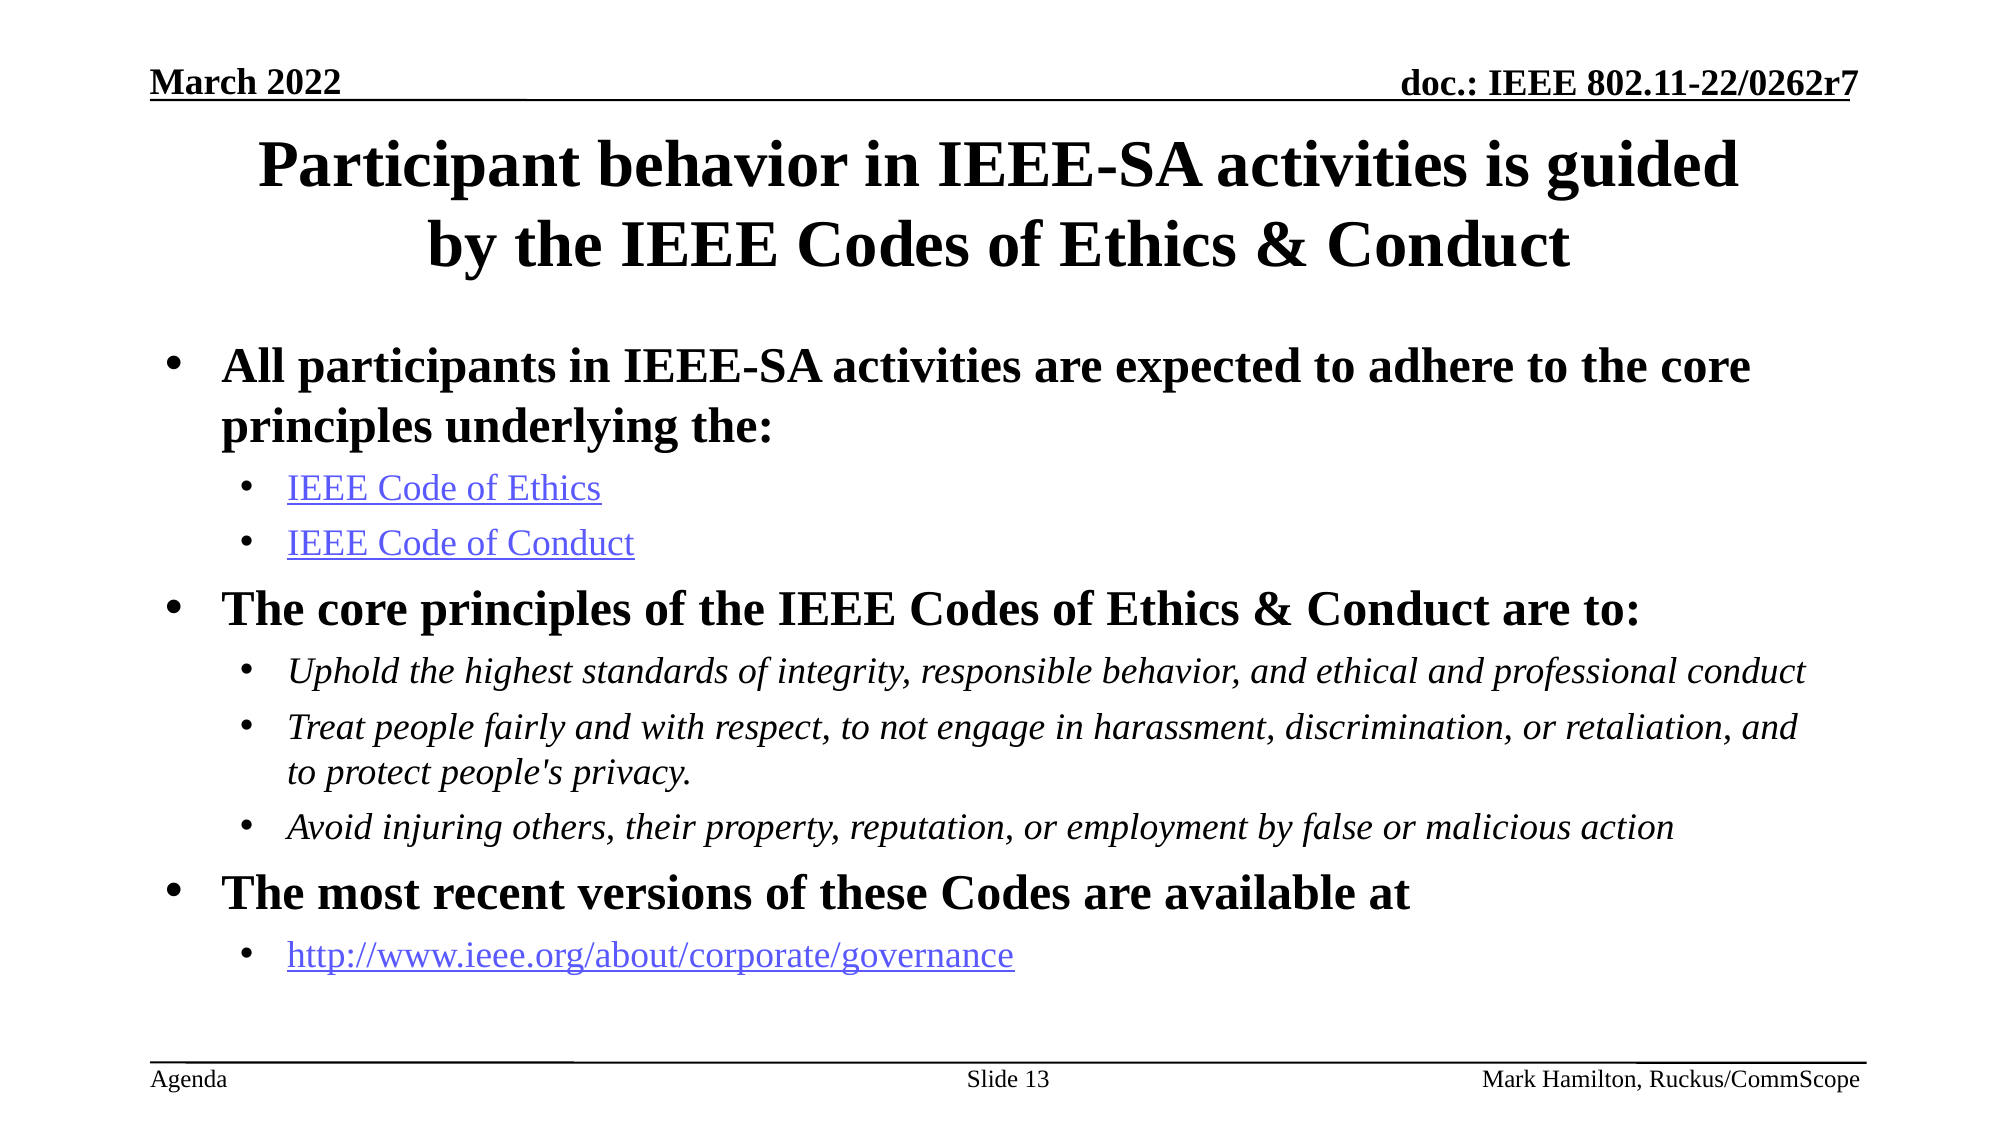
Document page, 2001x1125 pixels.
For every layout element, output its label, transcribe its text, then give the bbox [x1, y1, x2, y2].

slide_number Slide 13 [950, 1061, 1067, 1123]
list All participants in IEEE-SA activities are expected to adhere to the core principles underlying the: IEEE Code of Ethics IEEE Code of Conduct The core principles of the IEEE Codes of Ethics & Conduct are to: Uphold the highest standards of integrity, responsible behavior, and ethical and professional conduct Treat people fairly and with respect, to not engage in harassment, discrimination, or retaliation, and to protect people's privacy. Avoid injuring others, their property, reputation, or employment by false or malicious action The most recent versions of these Codes are available at http://www.ieee.org/about/corporate/governance [149, 324, 1850, 1000]
title Participant behavior in IEEE-SA activities is guided by the IEEE Codes of Ethics & Conduct [149, 112, 1850, 288]
